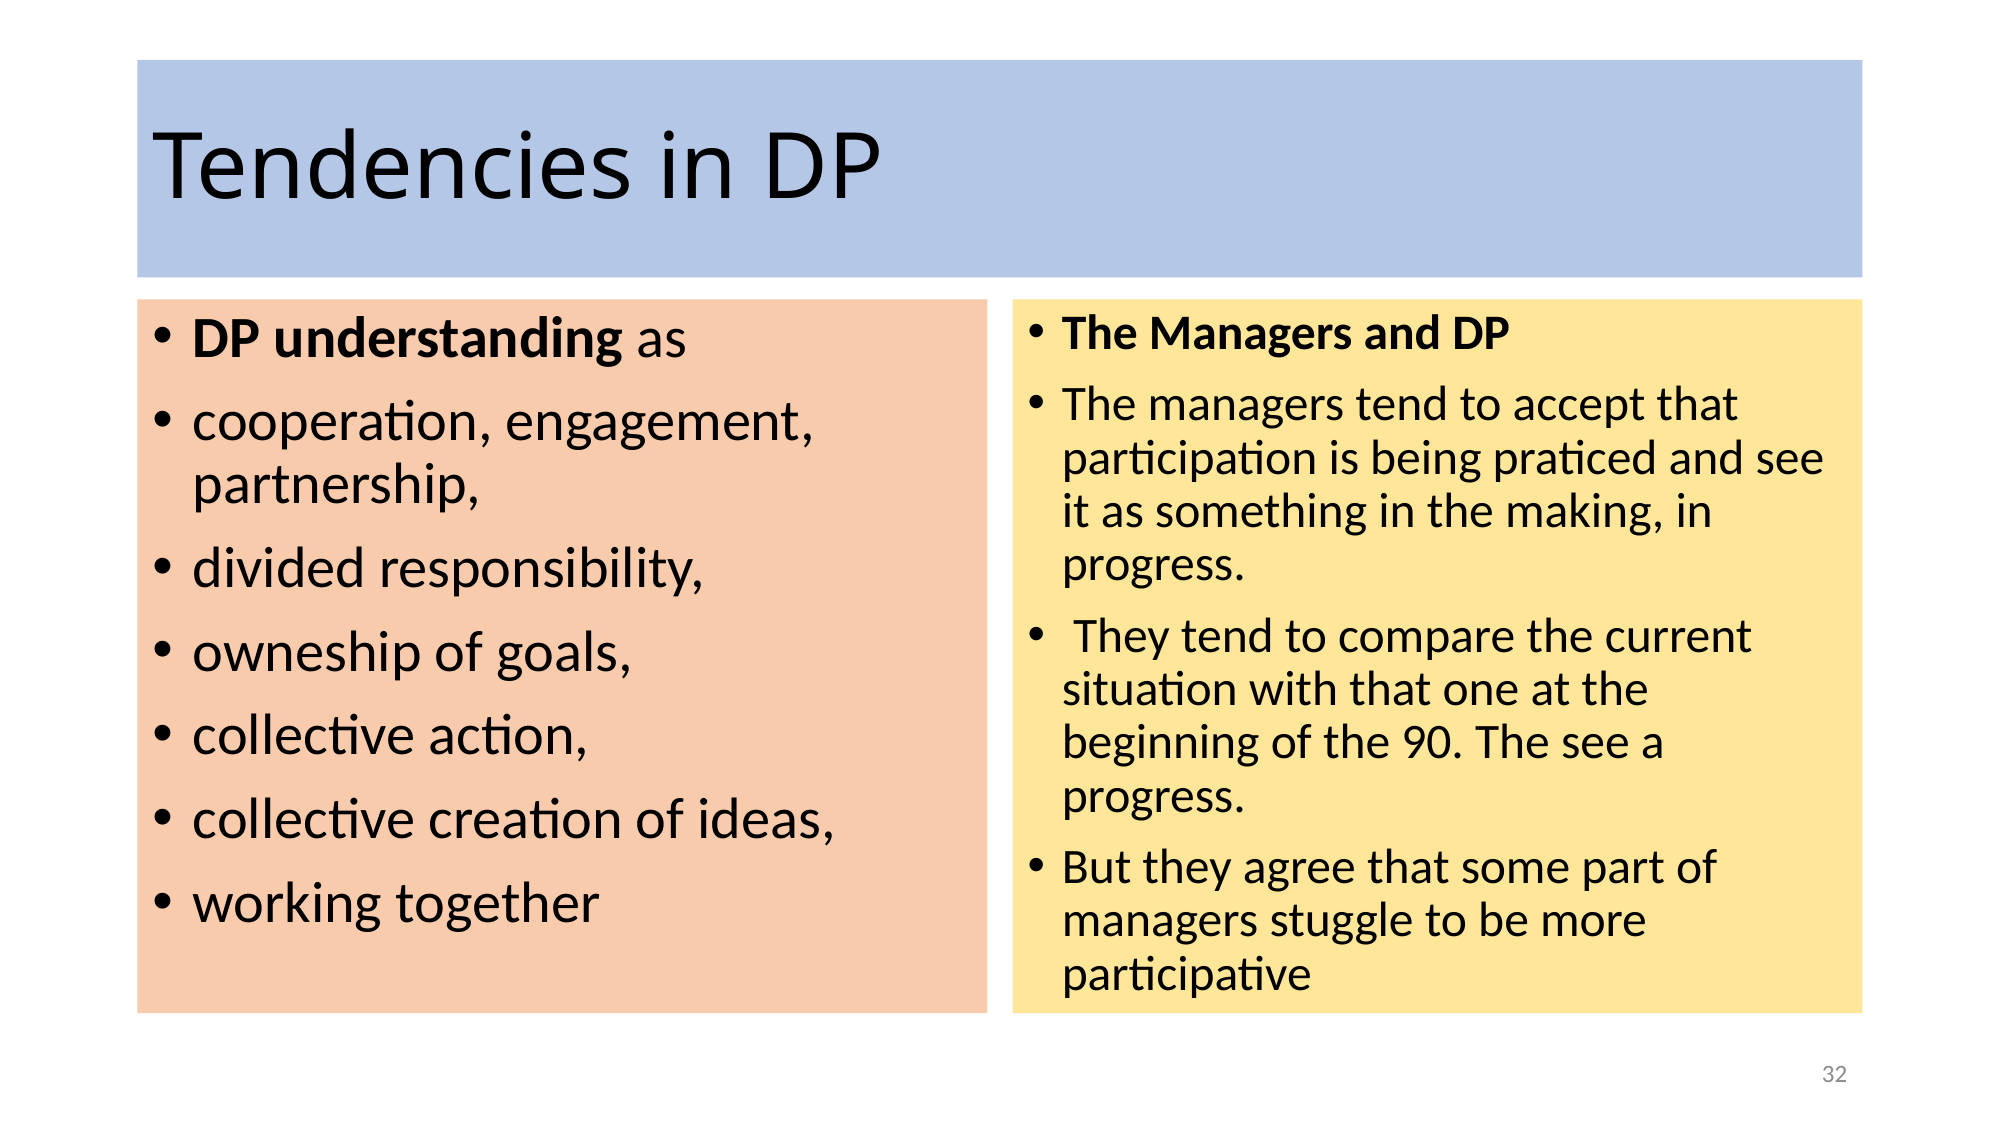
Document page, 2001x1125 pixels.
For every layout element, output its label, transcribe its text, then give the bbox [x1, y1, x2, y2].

slide_number 32 [1412, 1042, 1863, 1103]
list DP understanding as cooperation, engagement, partnership, divided responsibility, owneship of goals, collective action, collective creation of ideas, working together [137, 299, 988, 1014]
title Tendencies in DP [137, 59, 1863, 278]
list The Managers and DP The managers tend to accept that participation is being praticed and see it as something in the making, in progress. They tend to compare the current situation with that one at the beginning of the 90. The see a progress. But they agree that some part of managers stuggle to be more participative [1012, 299, 1863, 1014]
